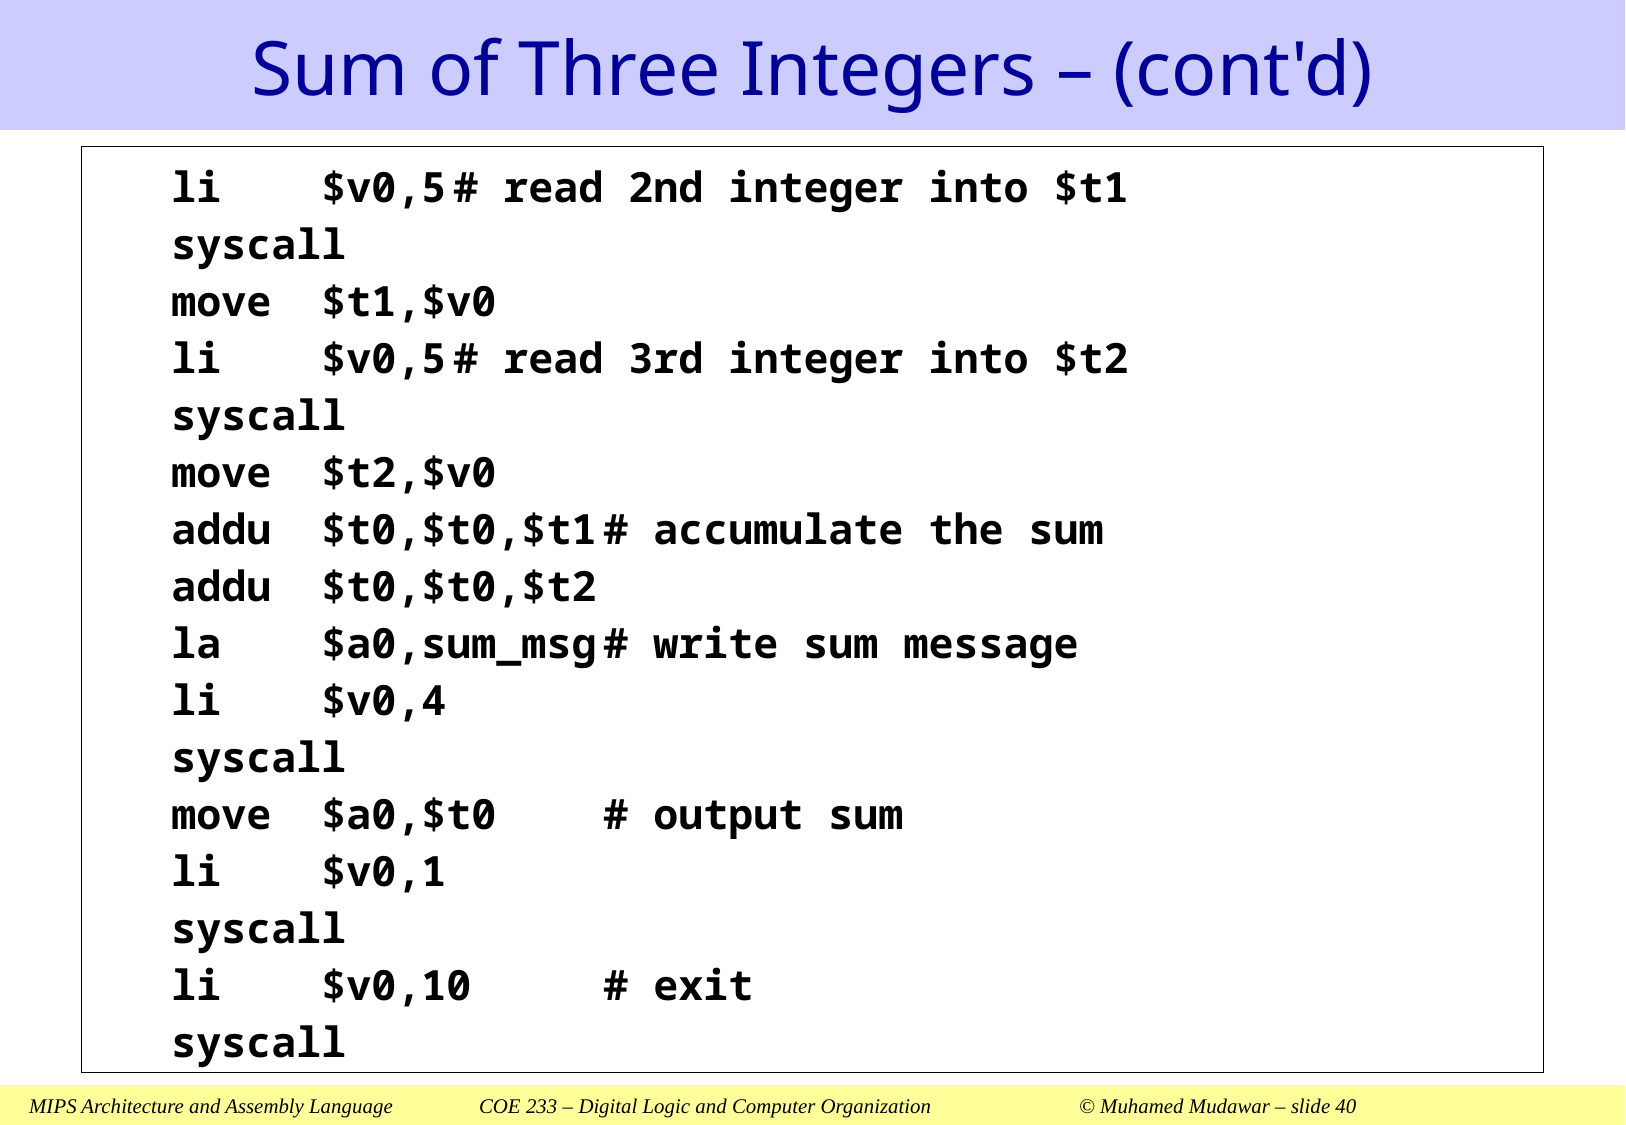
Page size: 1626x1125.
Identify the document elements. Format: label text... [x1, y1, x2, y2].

list li $v0,5 # read 2nd integer into $t1 syscall move $t1,$v0 li $v0,5 # read 3rd integer into $t2 syscall move $t2,$v0 addu $t0,$t0,$t1 # accumulate the sum addu $t0,$t0,$t2 la $a0,sum_msg # write sum message li $v0,4 syscall move $a0,$t0 # output sum li $v0,1 syscall li $v0,10 # exit syscall [81, 146, 1544, 1073]
title Sum of Three Integers – (cont'd) [0, 0, 1625, 130]
